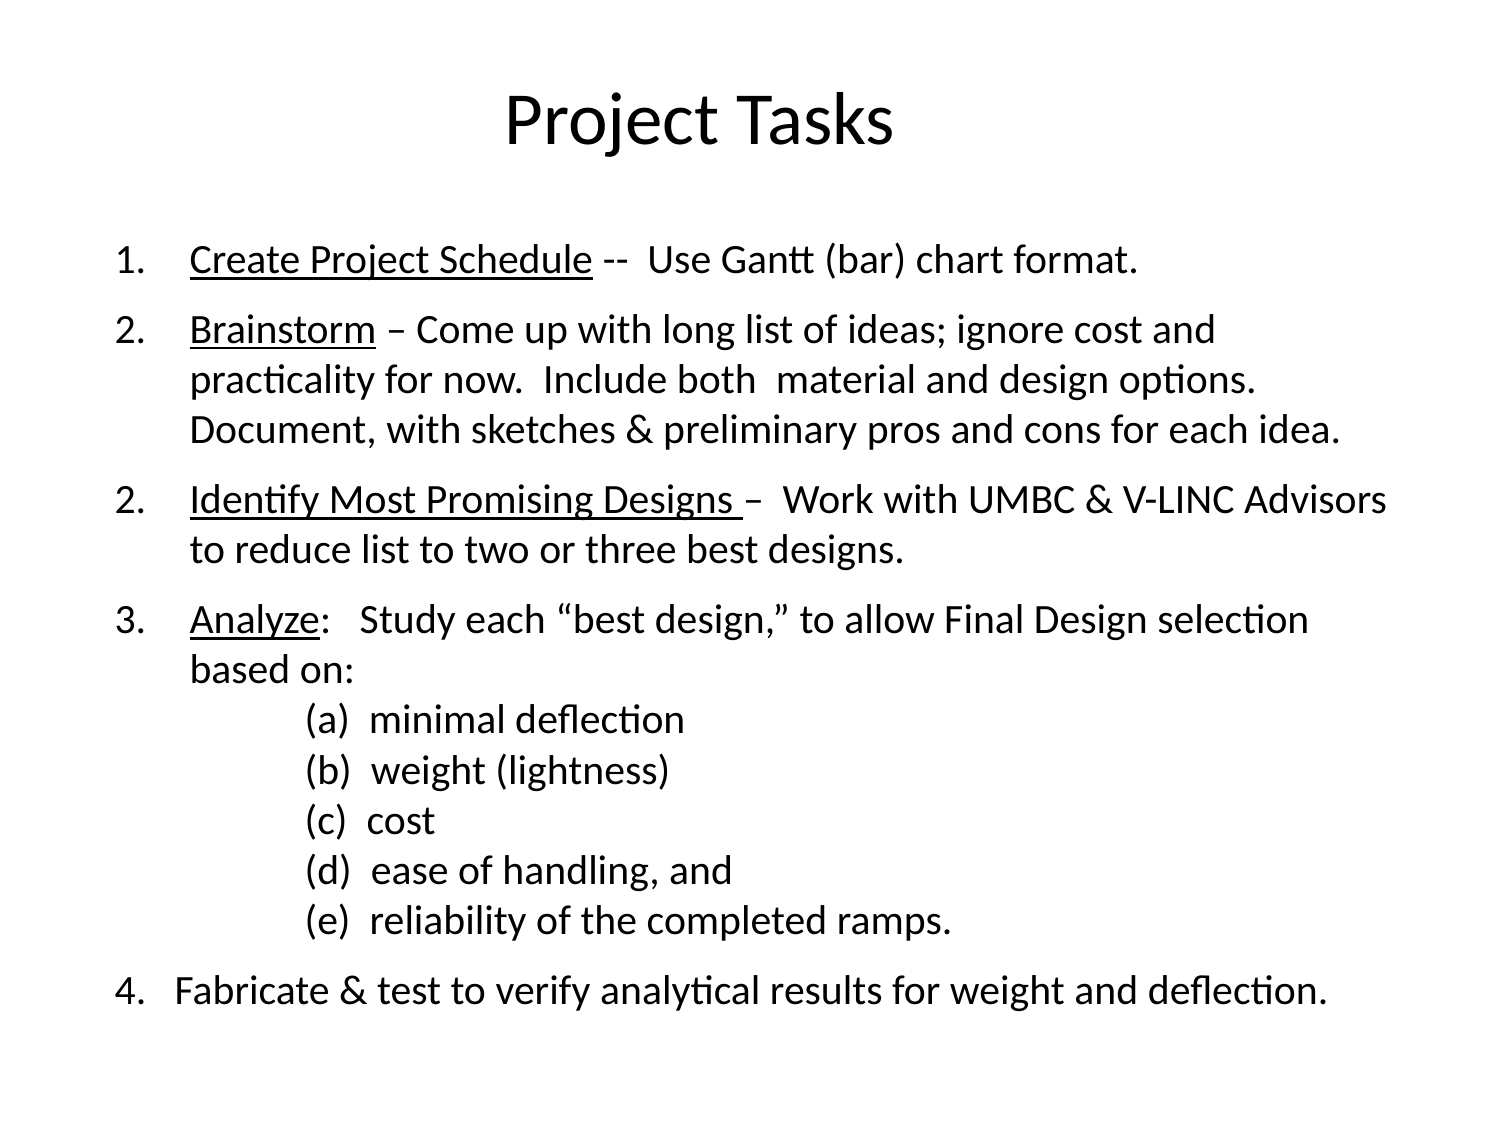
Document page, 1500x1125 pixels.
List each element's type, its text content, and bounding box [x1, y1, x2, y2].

text_box Create Project Schedule -- Use Gantt (bar) chart format. Brainstorm – Come up with long list of ideas; ignore cost and practicality for now. Include both material and design options. Document, with sketches & preliminary pros and cons for each idea. Identify Most Promising Designs – Work with UMBC & V-LINC Advisors to reduce list to two or three best designs. Analyze: Study each “best design,” to allow Final Design selection based on: (a) minimal deflection (b) weight (lightness) (c) cost (d) ease of handling, and (e) reliability of the completed ramps. 4. Fabricate & test to verify analytical results for weight and deflection. [99, 224, 1412, 1020]
text_box Project Tasks [489, 62, 940, 168]
